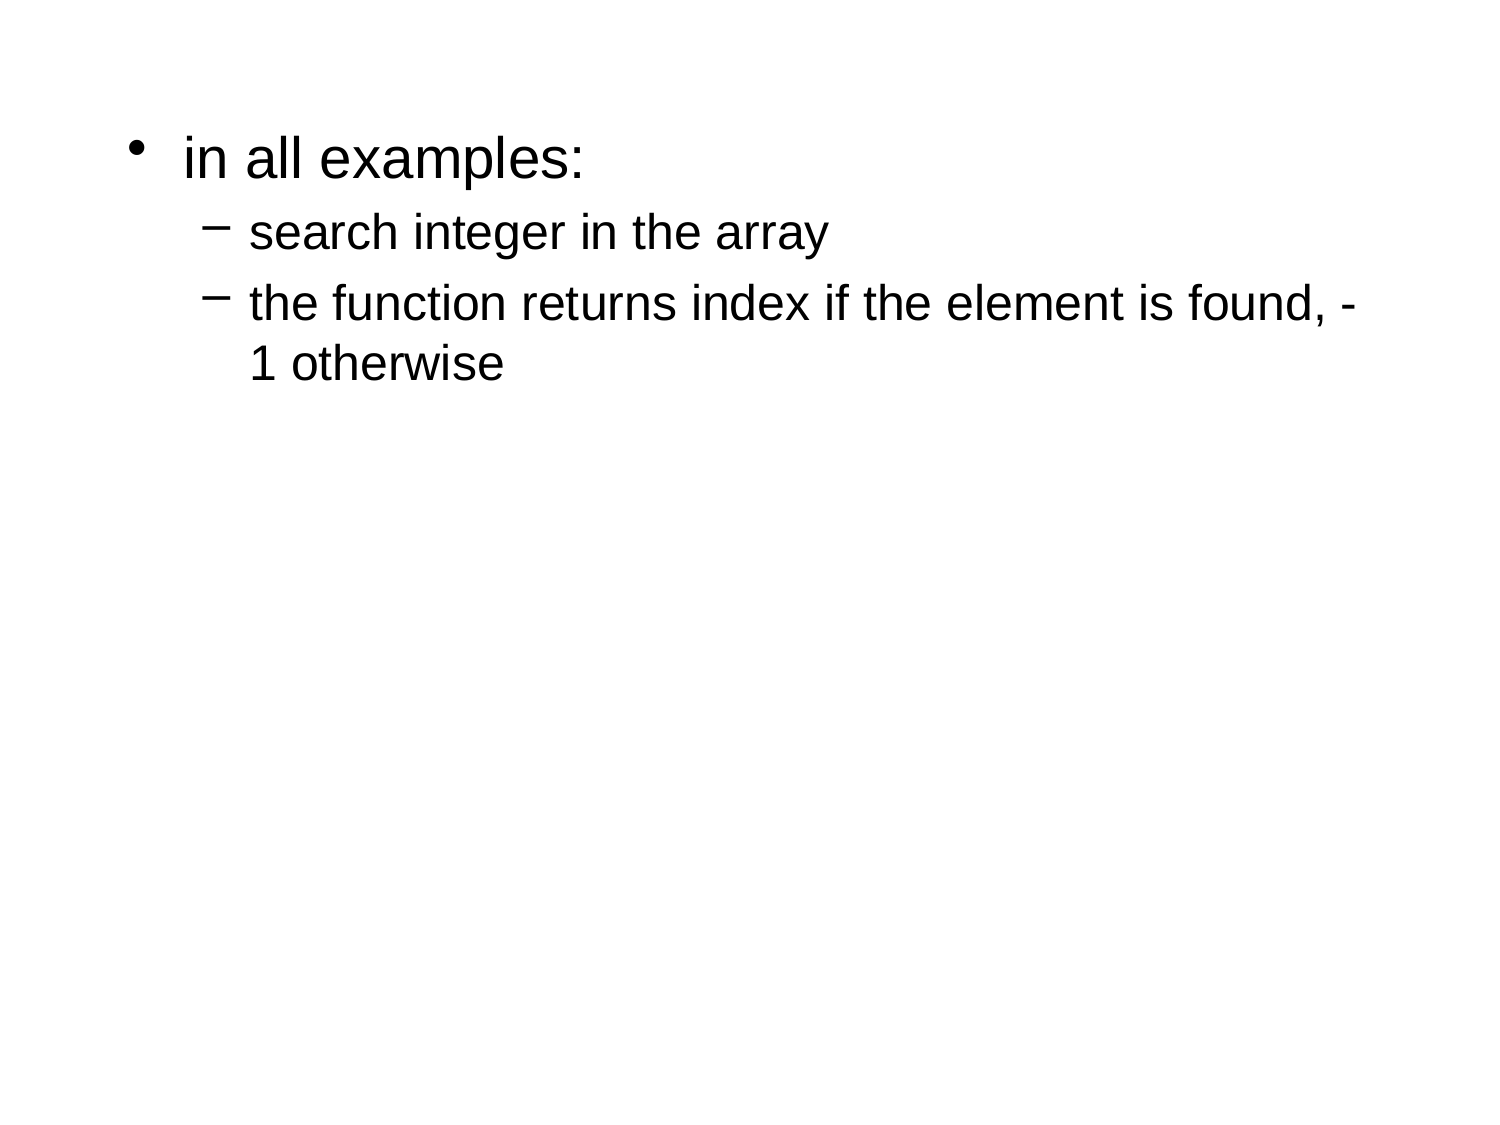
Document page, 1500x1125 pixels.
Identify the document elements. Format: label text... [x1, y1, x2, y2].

list in all examples: search integer in the array the function returns index if the element is found, -1 otherwise [112, 112, 1388, 1000]
